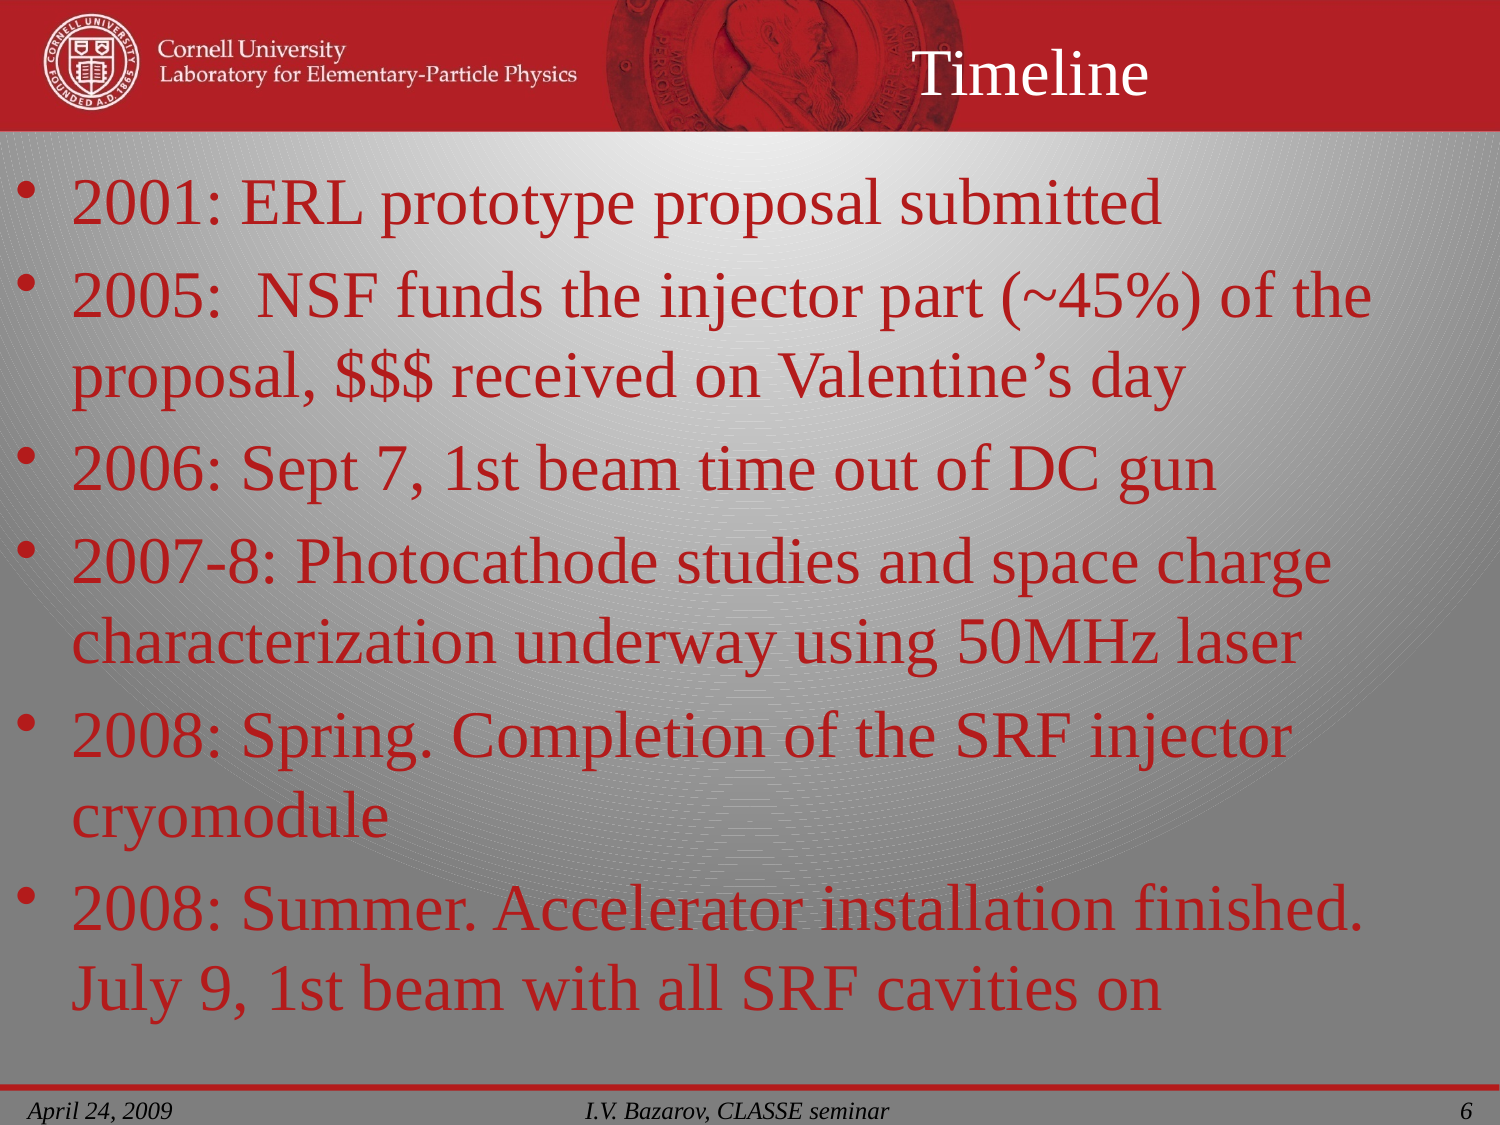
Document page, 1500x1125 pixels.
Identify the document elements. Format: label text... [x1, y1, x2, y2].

slide_number 6 [1374, 1087, 1488, 1113]
list 2001: ERL prototype proposal submitted 2005: NSF funds the injector part (~45%) of the proposal, $$$ received on Valentine’s day 2006: Sept 7, 1st beam time out of DC gun 2007-8: Photocathode studies and space charge characterization underway using 50MHz laser 2008: Spring. Completion of the SRF injector cryomodule 2008: Summer. Accelerator installation finished. July 9, 1st beam with all SRF cavities on [0, 149, 1500, 1125]
footer I.V. Bazarov, CLASSE seminar [452, 1086, 1023, 1118]
picture [0, 0, 1500, 132]
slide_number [12, 1087, 238, 1118]
title Timeline [600, 24, 1463, 113]
